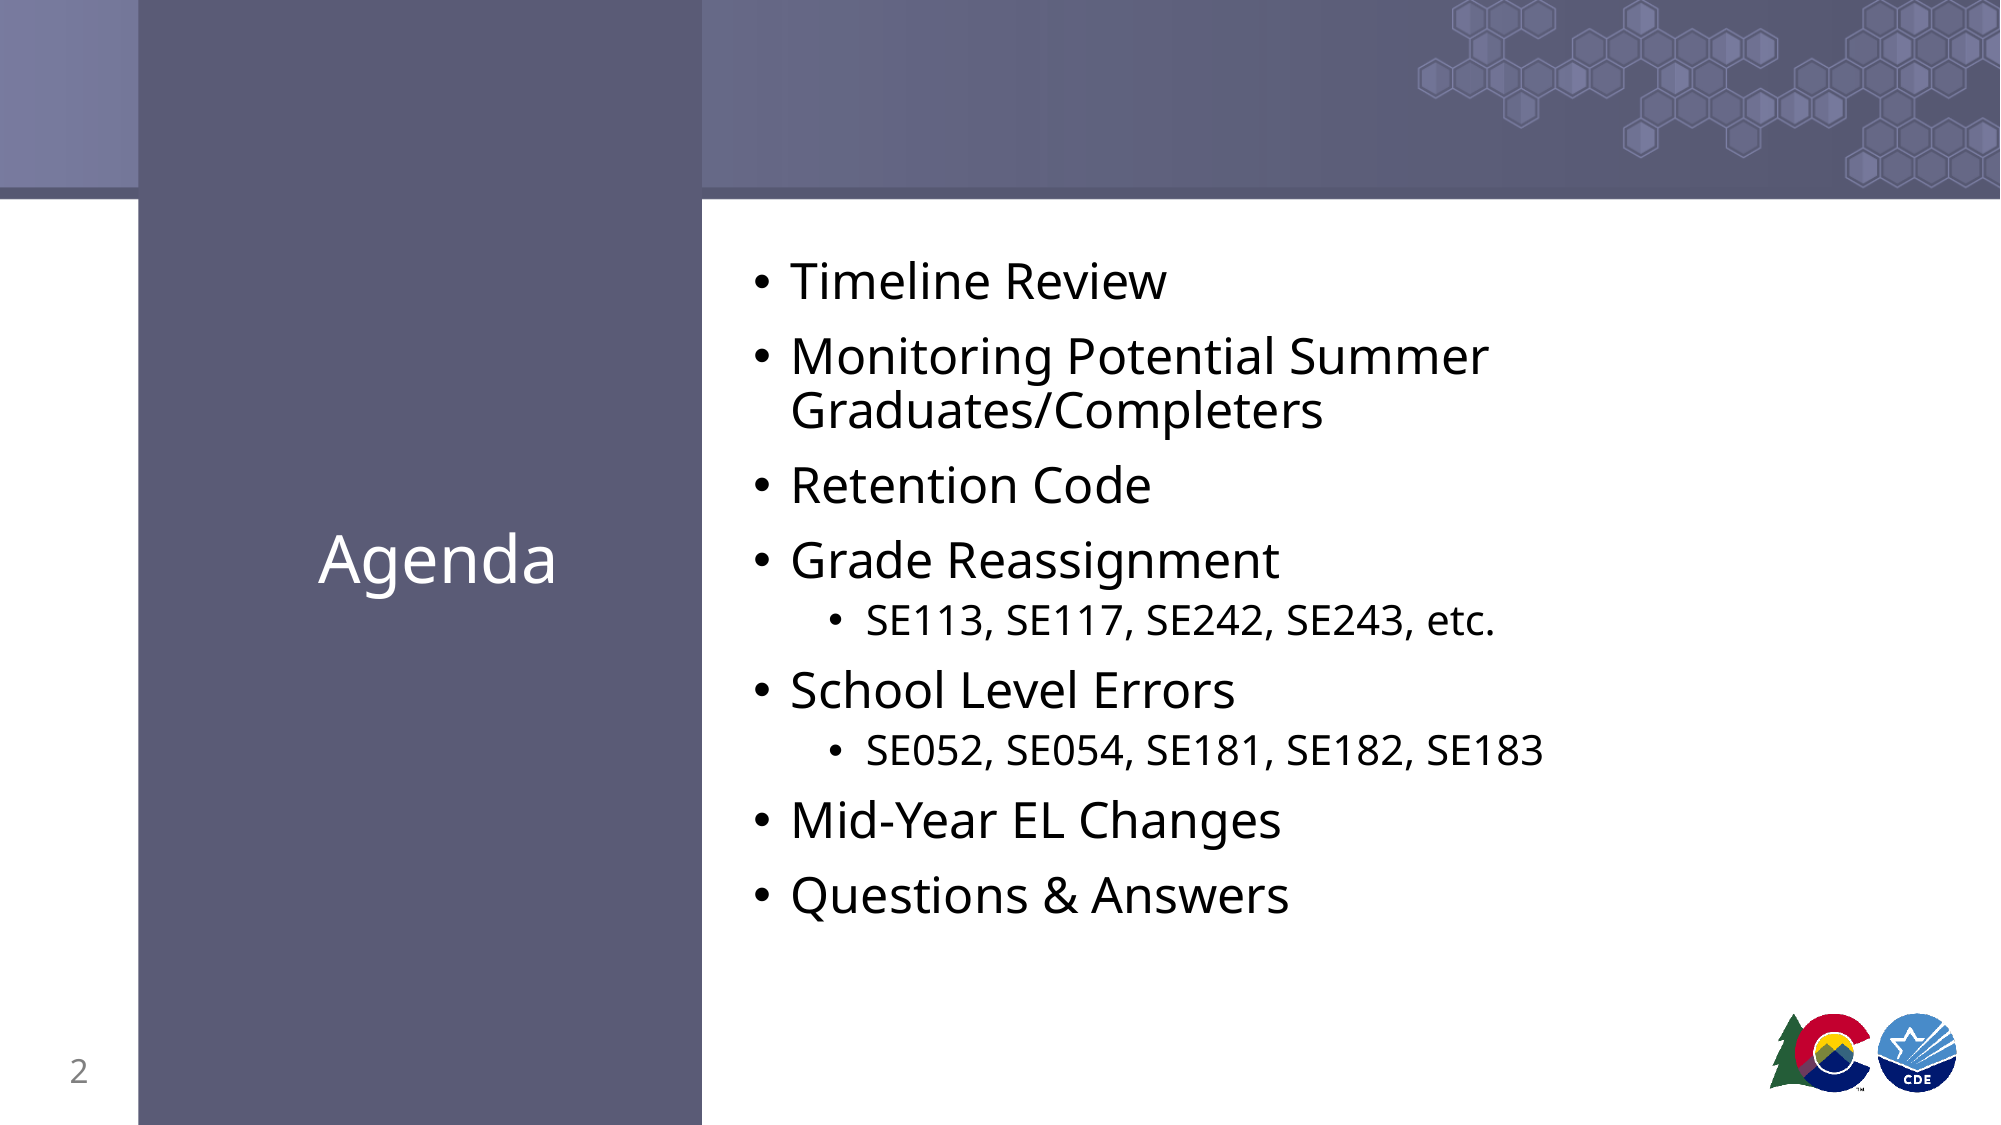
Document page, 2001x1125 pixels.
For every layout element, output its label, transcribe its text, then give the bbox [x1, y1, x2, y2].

title Agenda [138, 0, 702, 1125]
slide_number 2 [54, 1042, 138, 1103]
list Timeline Review Monitoring Potential Summer Graduates/Completers Retention Code Grade Reassignment SE113, SE117, SE242, SE243, etc. School Level Errors SE052, SE054, SE181, SE182, SE183 Mid-Year EL Changes Questions & Answers [738, 249, 1898, 964]
picture [1768, 1012, 1957, 1093]
